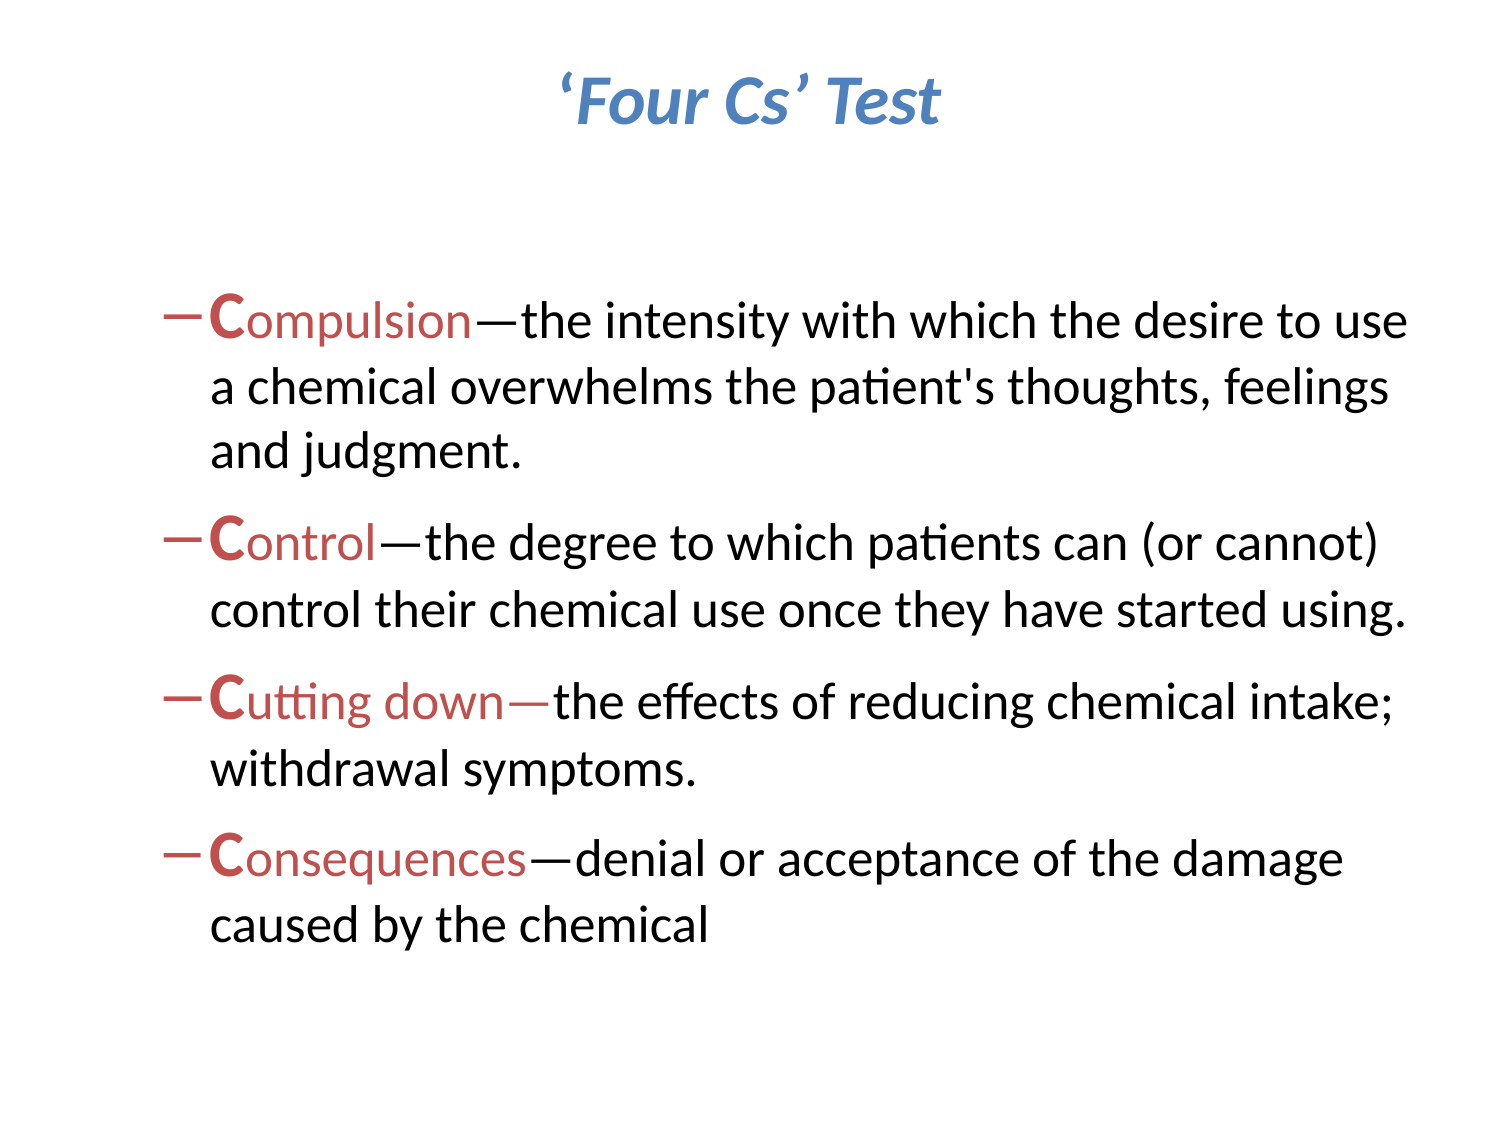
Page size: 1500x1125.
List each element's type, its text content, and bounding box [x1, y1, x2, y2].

list Compulsion—the intensity with which the desire to use a chemical overwhelms the patient's thoughts, feelings and judgment. Control—the degree to which patients can (or cannot) control their chemical use once they have started using. Cutting down—the effects of reducing chemical intake; withdrawal symptoms. Consequences—denial or acceptance of the damage caused by the chemical [75, 262, 1425, 1005]
title ‘Four Cs’ Test [75, 45, 1425, 233]
